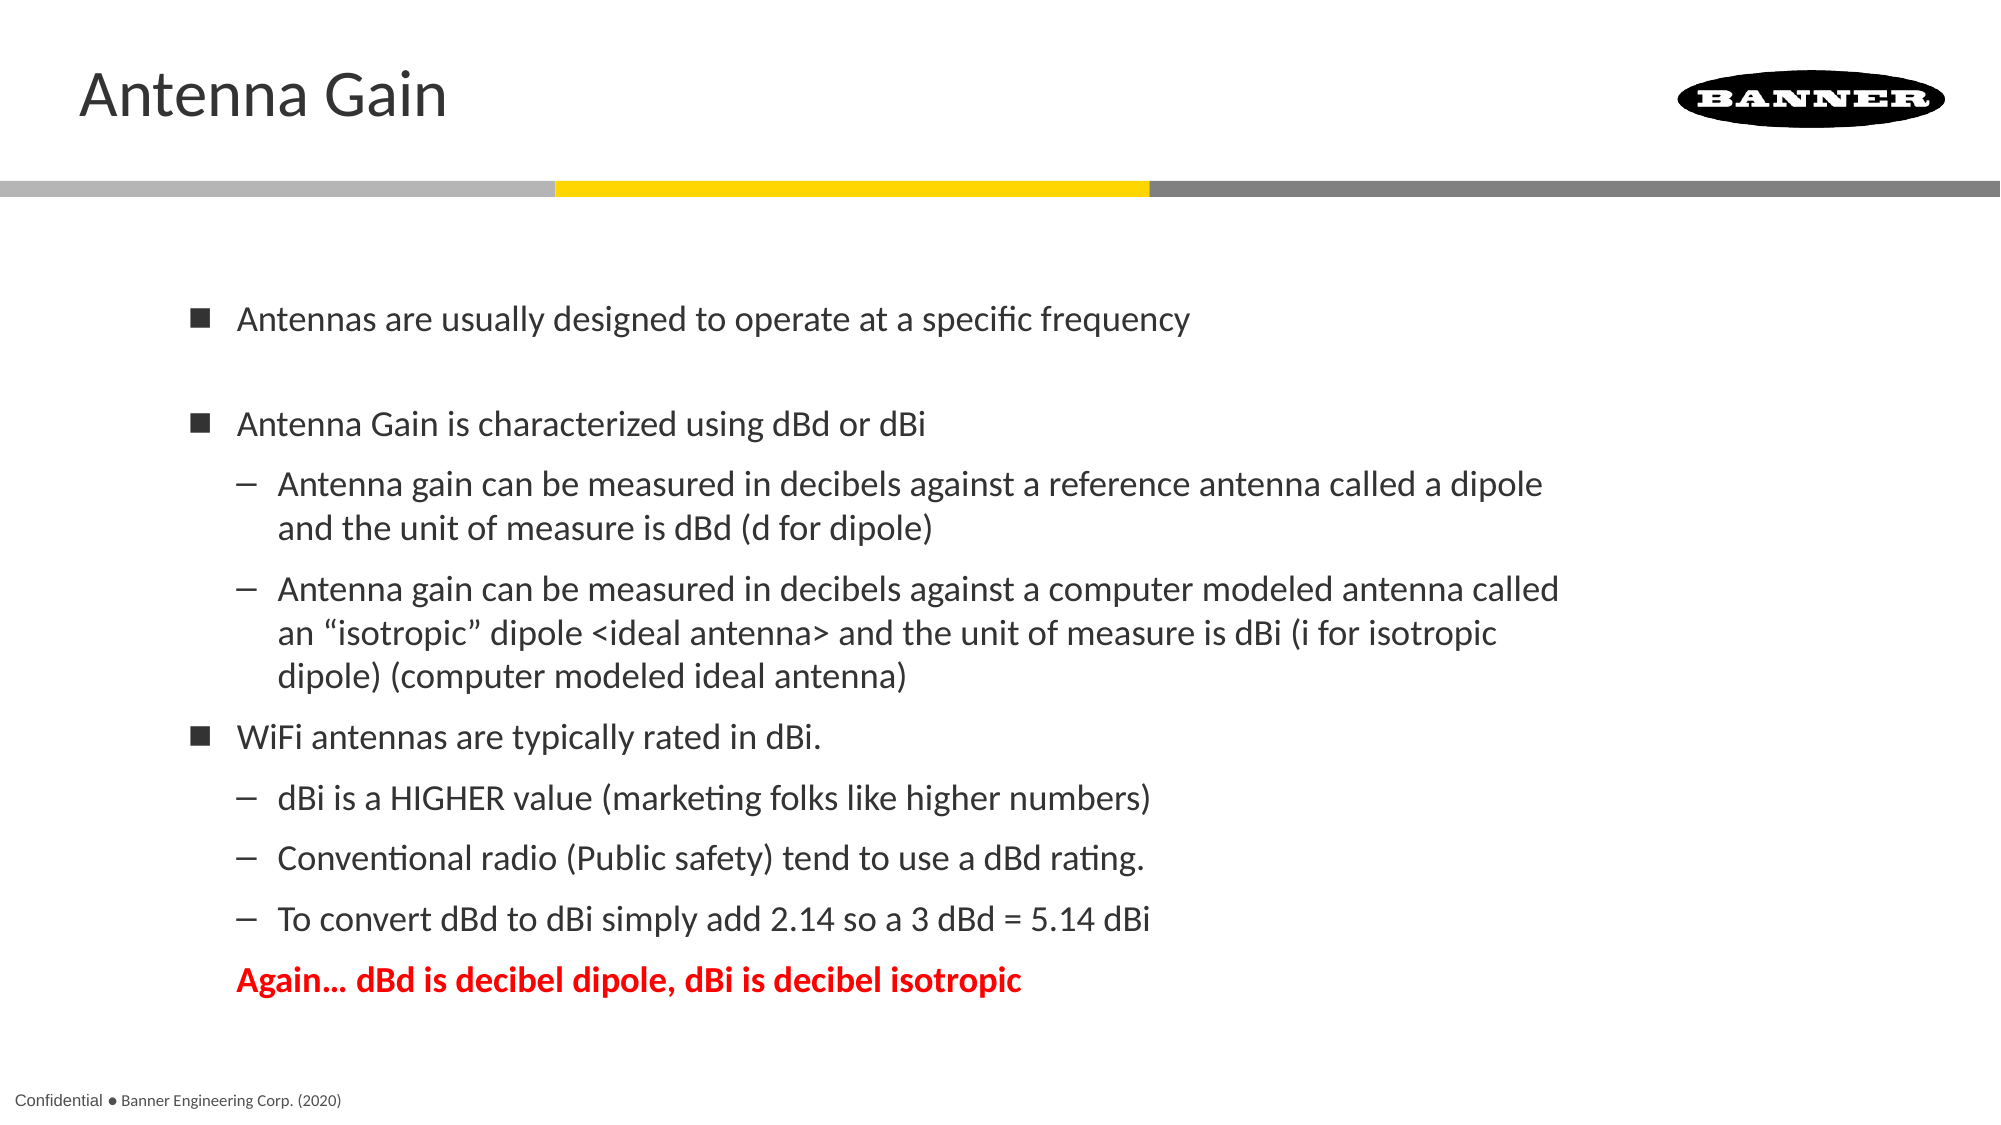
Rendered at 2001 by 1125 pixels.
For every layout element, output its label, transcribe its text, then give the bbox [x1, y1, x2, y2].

title Antenna Gain [64, 0, 1641, 181]
list Antennas are usually designed to operate at a specific frequency Antenna Gain is characterized using dBd or dBi Antenna gain can be measured in decibels against a reference antenna called a dipole and the unit of measure is dBd (d for dipole) Antenna gain can be measured in decibels against a computer modeled antenna called an “isotropic” dipole <ideal antenna> and the unit of measure is dBi (i for isotropic dipole) (computer modeled ideal antenna) WiFi antennas are typically rated in dBi. dBi is a HIGHER value (marketing folks like higher numbers) Conventional radio (Public safety) tend to use a dBd rating. To convert dBd to dBi simply add 2.14 so a 3 dBd = 5.14 dBi Again… dBd is decibel dipole, dBi is decibel isotropic [173, 287, 1600, 1014]
picture [1677, 70, 1945, 128]
